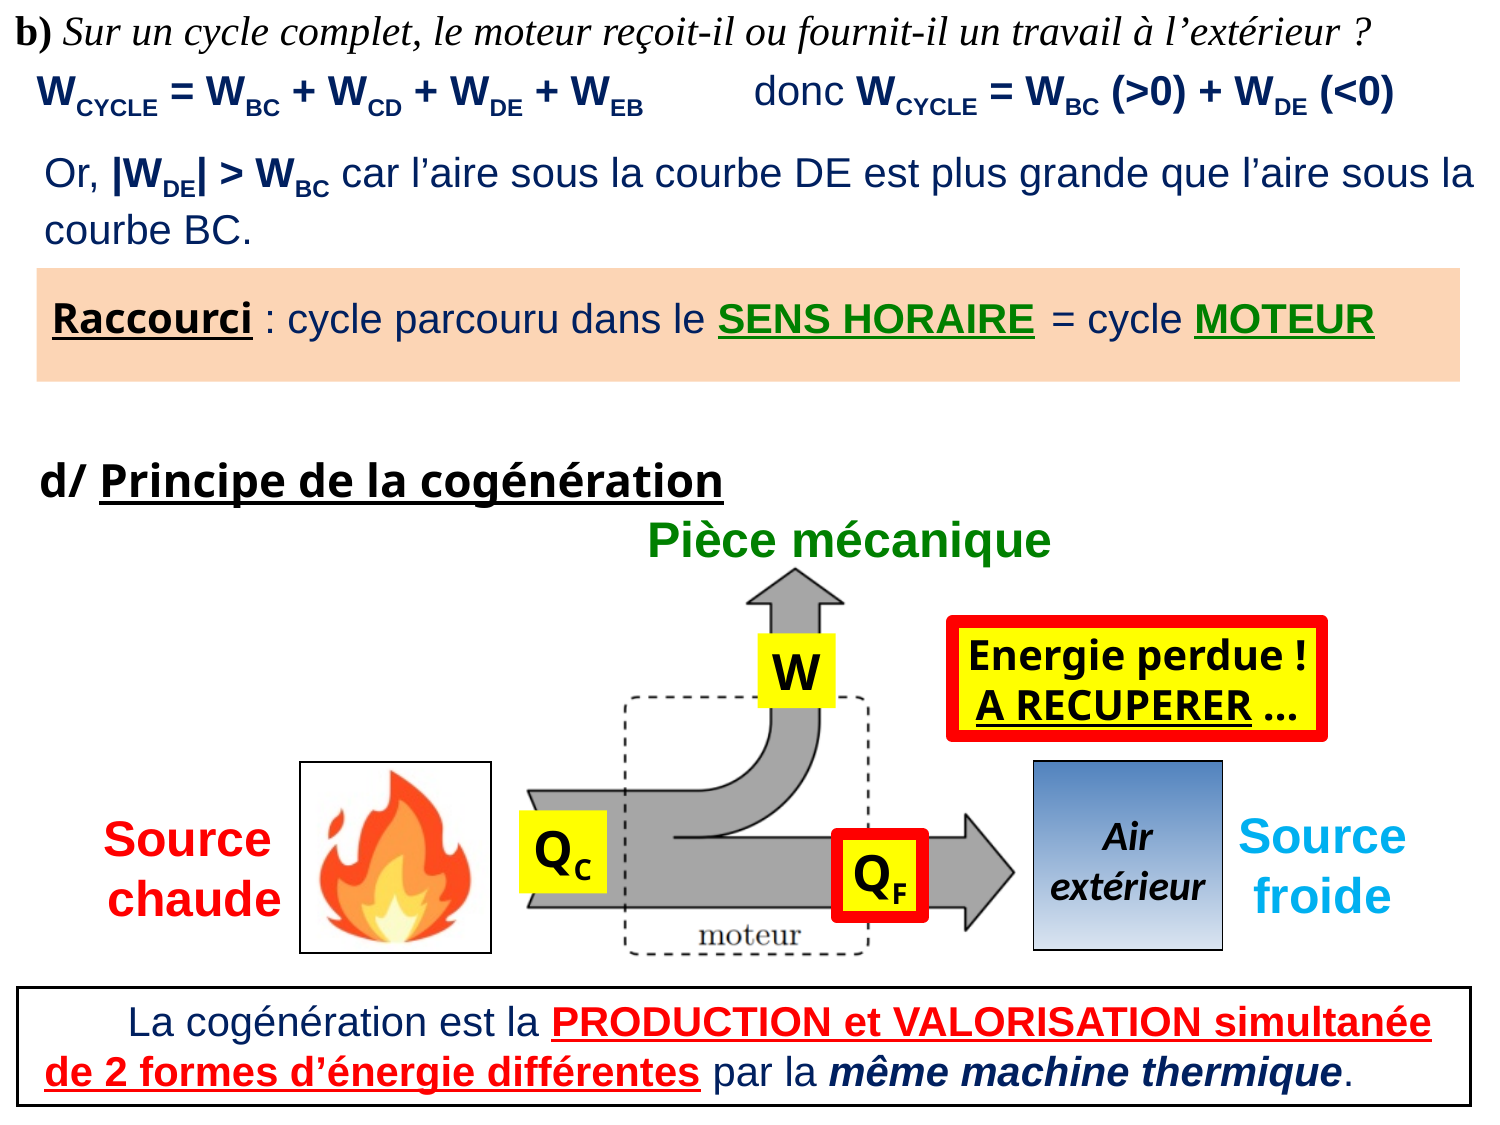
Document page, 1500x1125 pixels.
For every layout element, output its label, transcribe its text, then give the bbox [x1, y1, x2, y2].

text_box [64, 499, 1424, 965]
text_box Or, |WDE| > WBC car l’aire sous la courbe DE est plus grande que l’aire sous la courbe BC. [29, 138, 1500, 261]
text_box d/ Principe de la cogénération [24, 444, 740, 515]
text_box Raccourci : cycle parcouru dans le SENS HORAIRE = cycle MOTEUR [36, 268, 1460, 382]
text_box [17, 987, 29, 1106]
text_box [1447, 987, 1471, 1106]
text_box donc WCYCLE = WBC (>0) + WDE (<0) [739, 56, 1422, 128]
text_box b) Sur un cycle complet, le moteur reçoit-il ou fournit-il un travail à l’extérieur ? [0, 0, 1500, 61]
text_box WCYCLE = WBC + WCD + WDE + WEB [21, 56, 701, 128]
text_box La cogénération est la PRODUCTION et VALORISATION simultanée de 2 formes d’énergie différentes par la même machine thermique. [29, 987, 1447, 1106]
